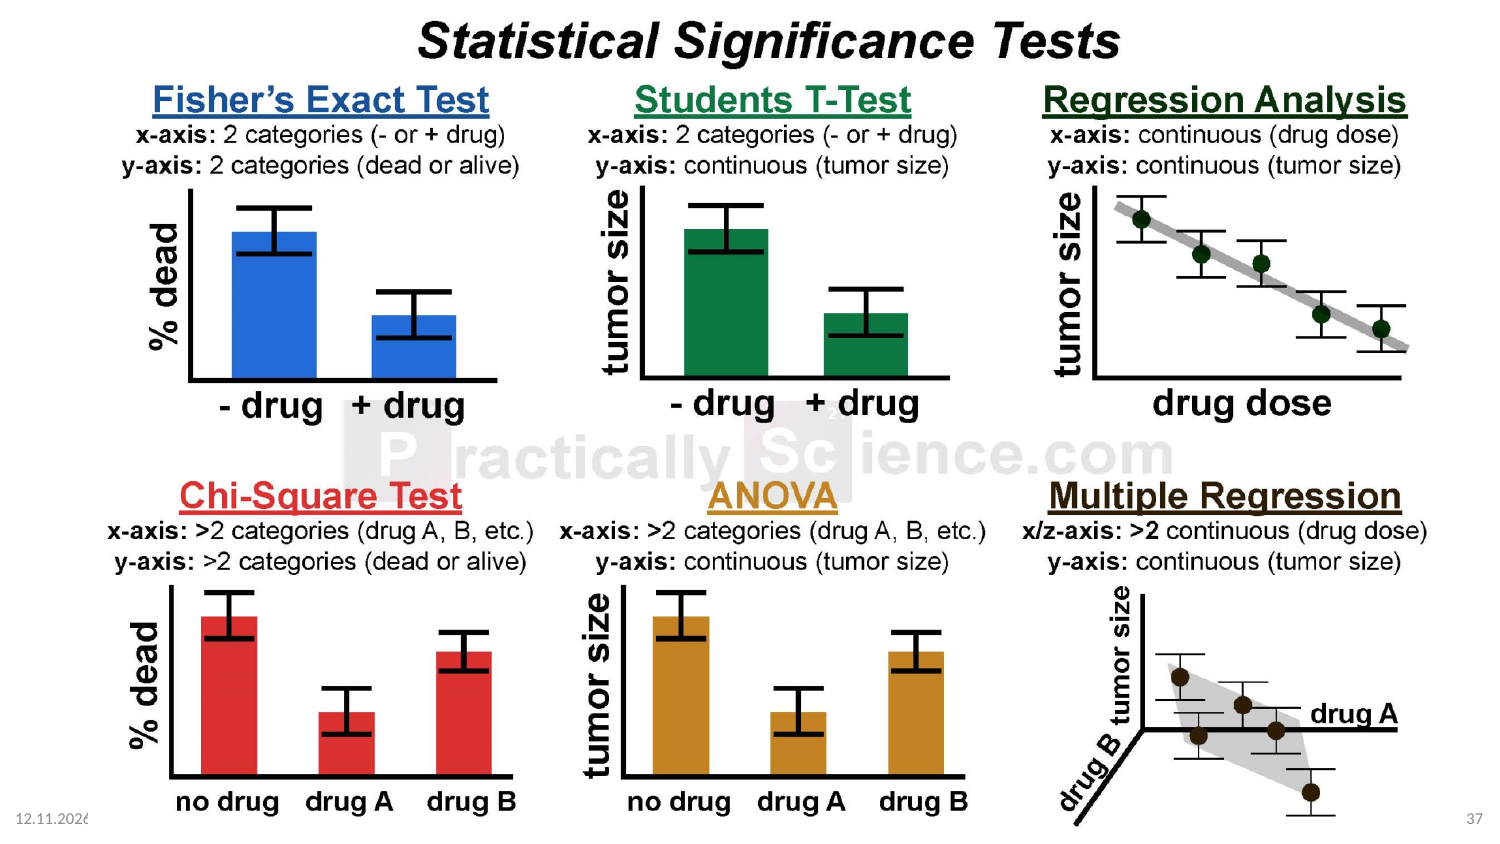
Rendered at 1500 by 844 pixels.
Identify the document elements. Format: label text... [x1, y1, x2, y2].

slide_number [0, 795, 86, 841]
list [88, 6, 1455, 835]
slide_number 37 [1456, 795, 1499, 841]
